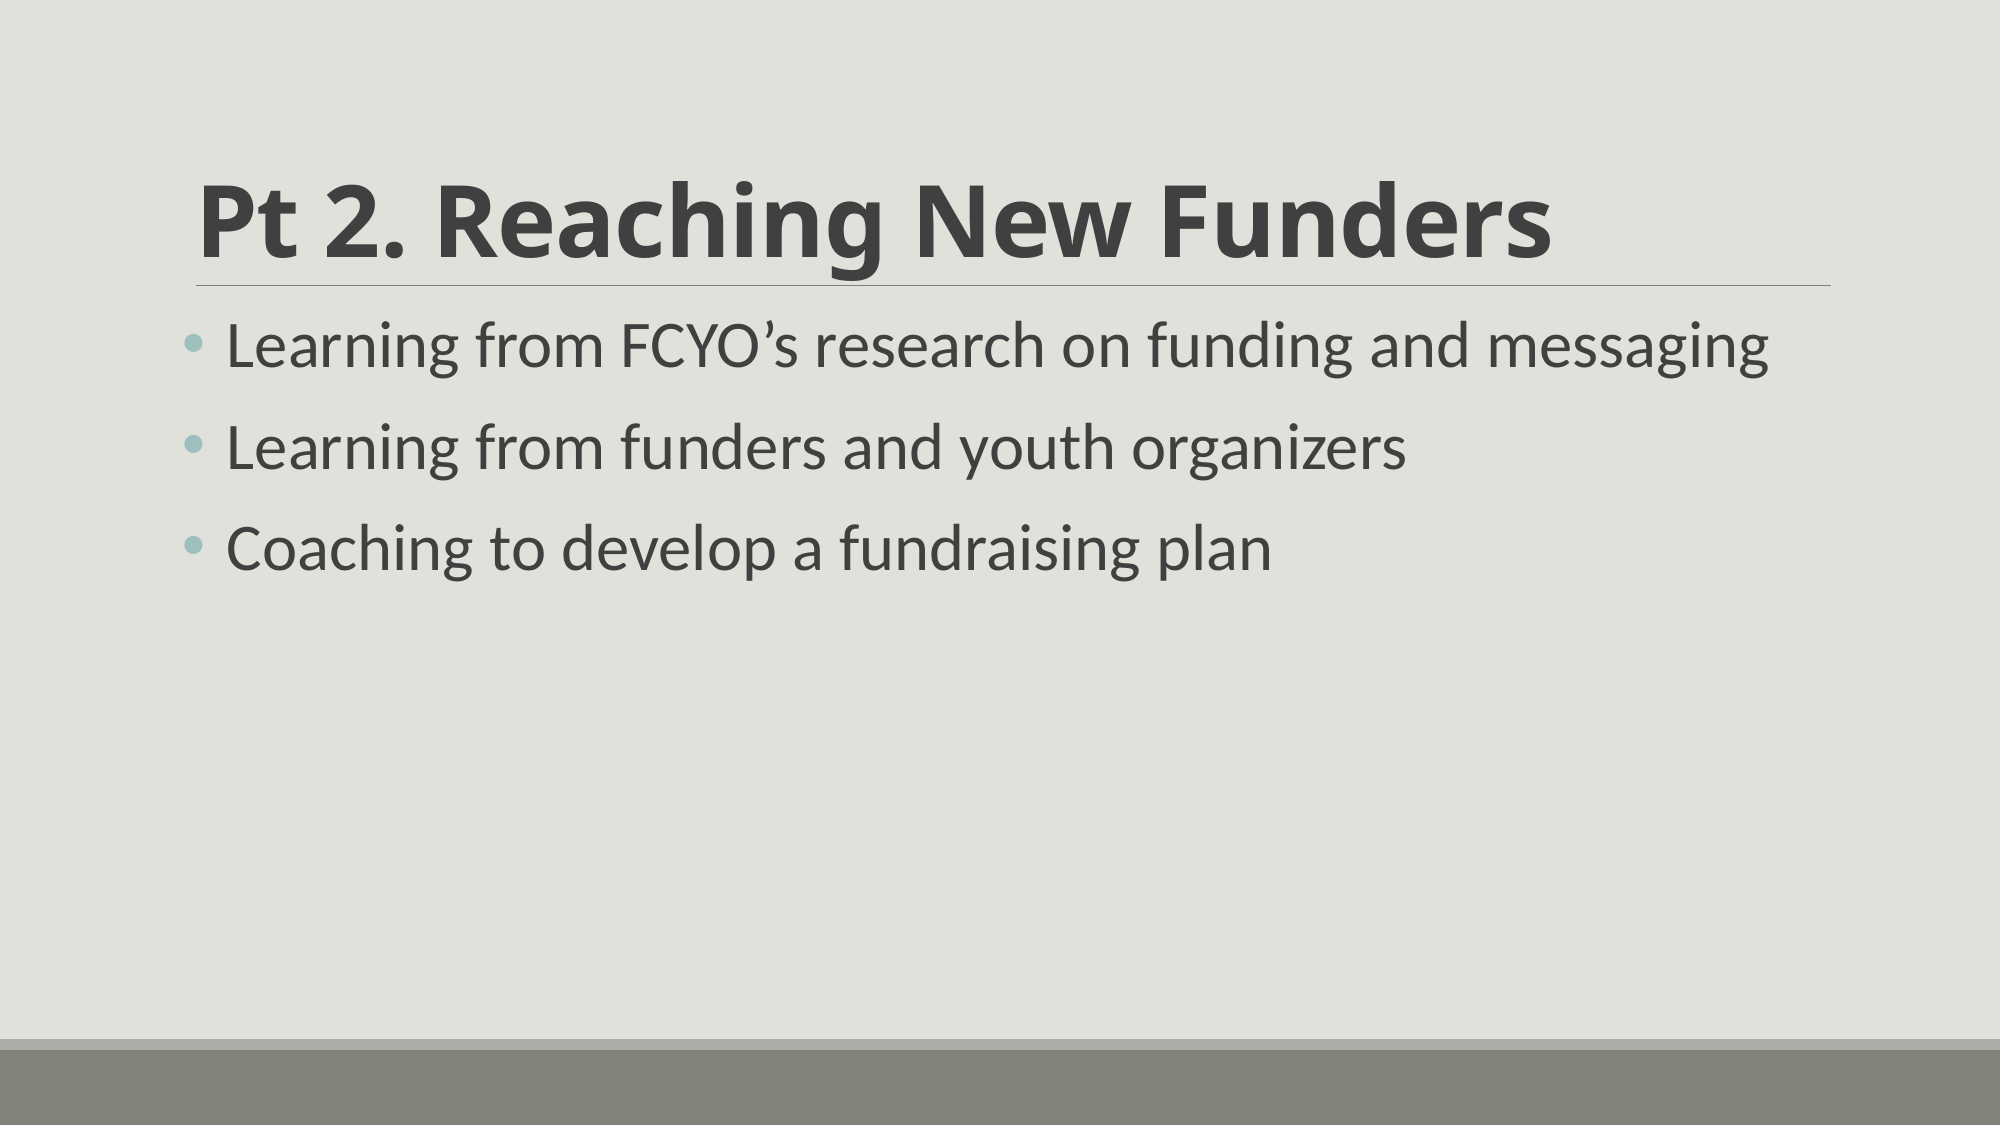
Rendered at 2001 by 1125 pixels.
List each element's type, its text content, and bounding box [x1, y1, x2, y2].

title Pt 2. Reaching New Funders [180, 47, 1830, 285]
list Learning from FCYO’s research on funding and messaging Learning from funders and youth organizers Coaching to develop a fundraising plan [180, 302, 1830, 963]
